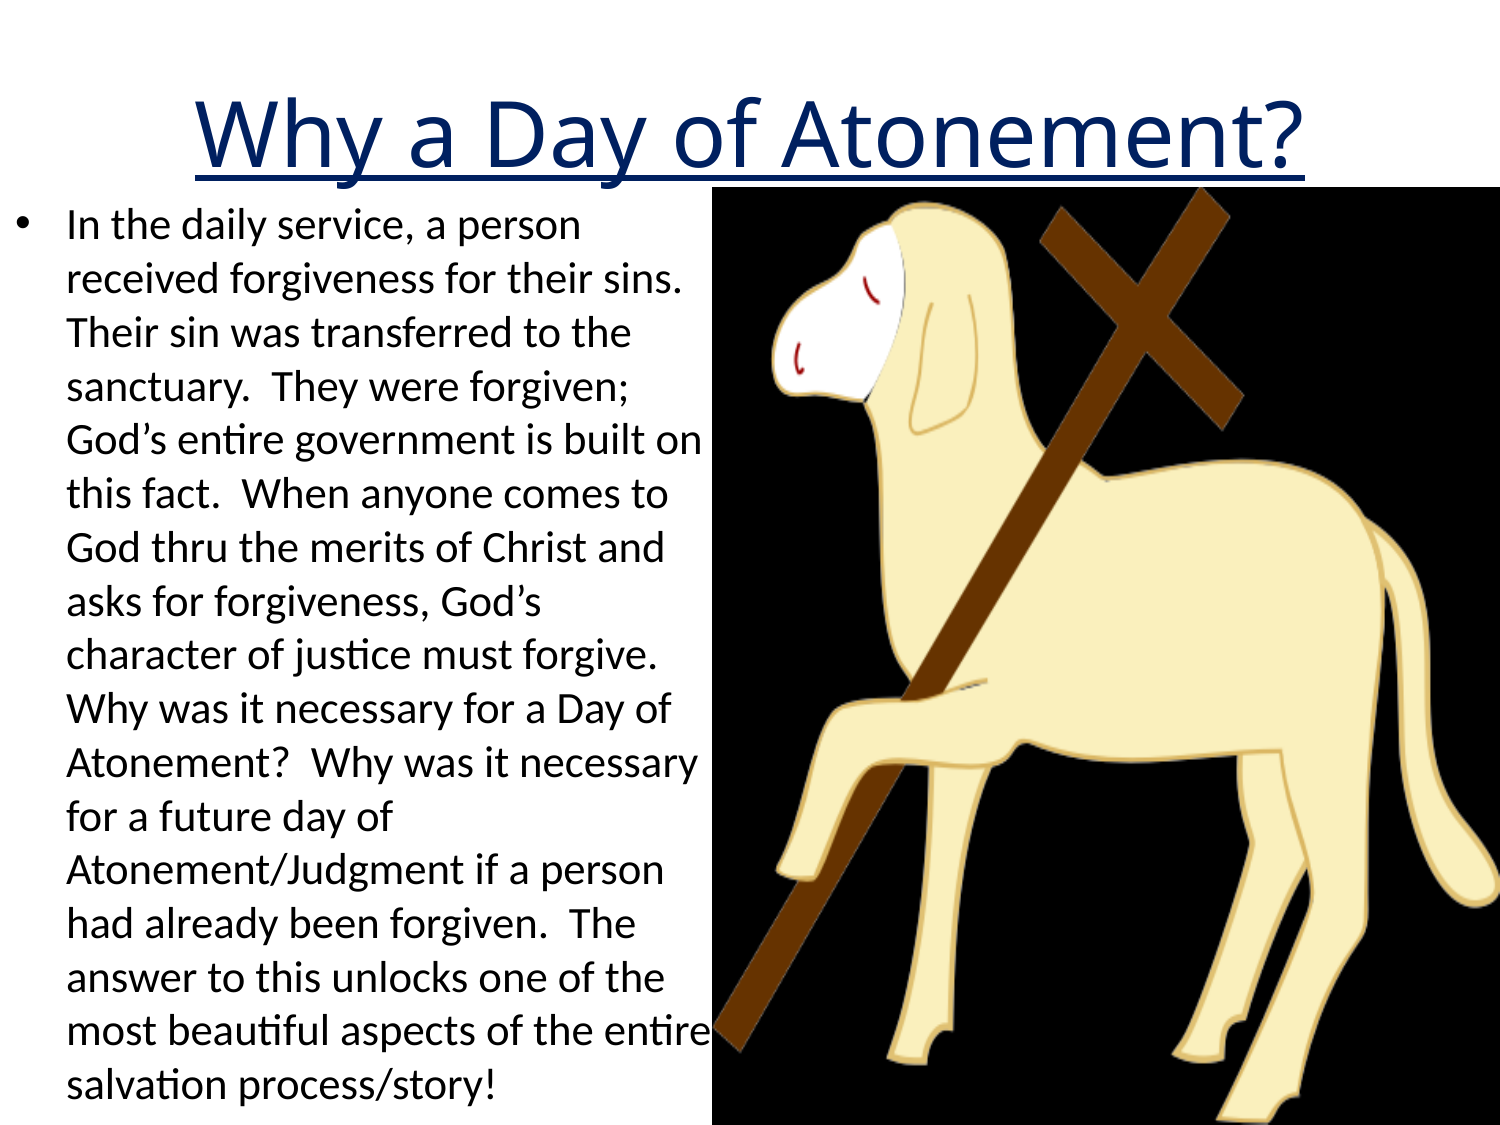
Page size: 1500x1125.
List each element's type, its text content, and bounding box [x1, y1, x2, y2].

list In the daily service, a person received forgiveness for their sins. Their sin was transferred to the sanctuary. They were forgiven; God’s entire government is built on this fact. When anyone comes to God thru the merits of Christ and asks for forgiveness, God’s character of justice must forgive. Why was it necessary for a Day of Atonement? Why was it necessary for a future day of Atonement/Judgment if a person had already been forgiven. The answer to this unlocks one of the most beautiful aspects of the entire salvation process/story! [0, 187, 710, 1125]
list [712, 187, 1500, 1125]
title Why a Day of Atonement? [75, 0, 1425, 187]
